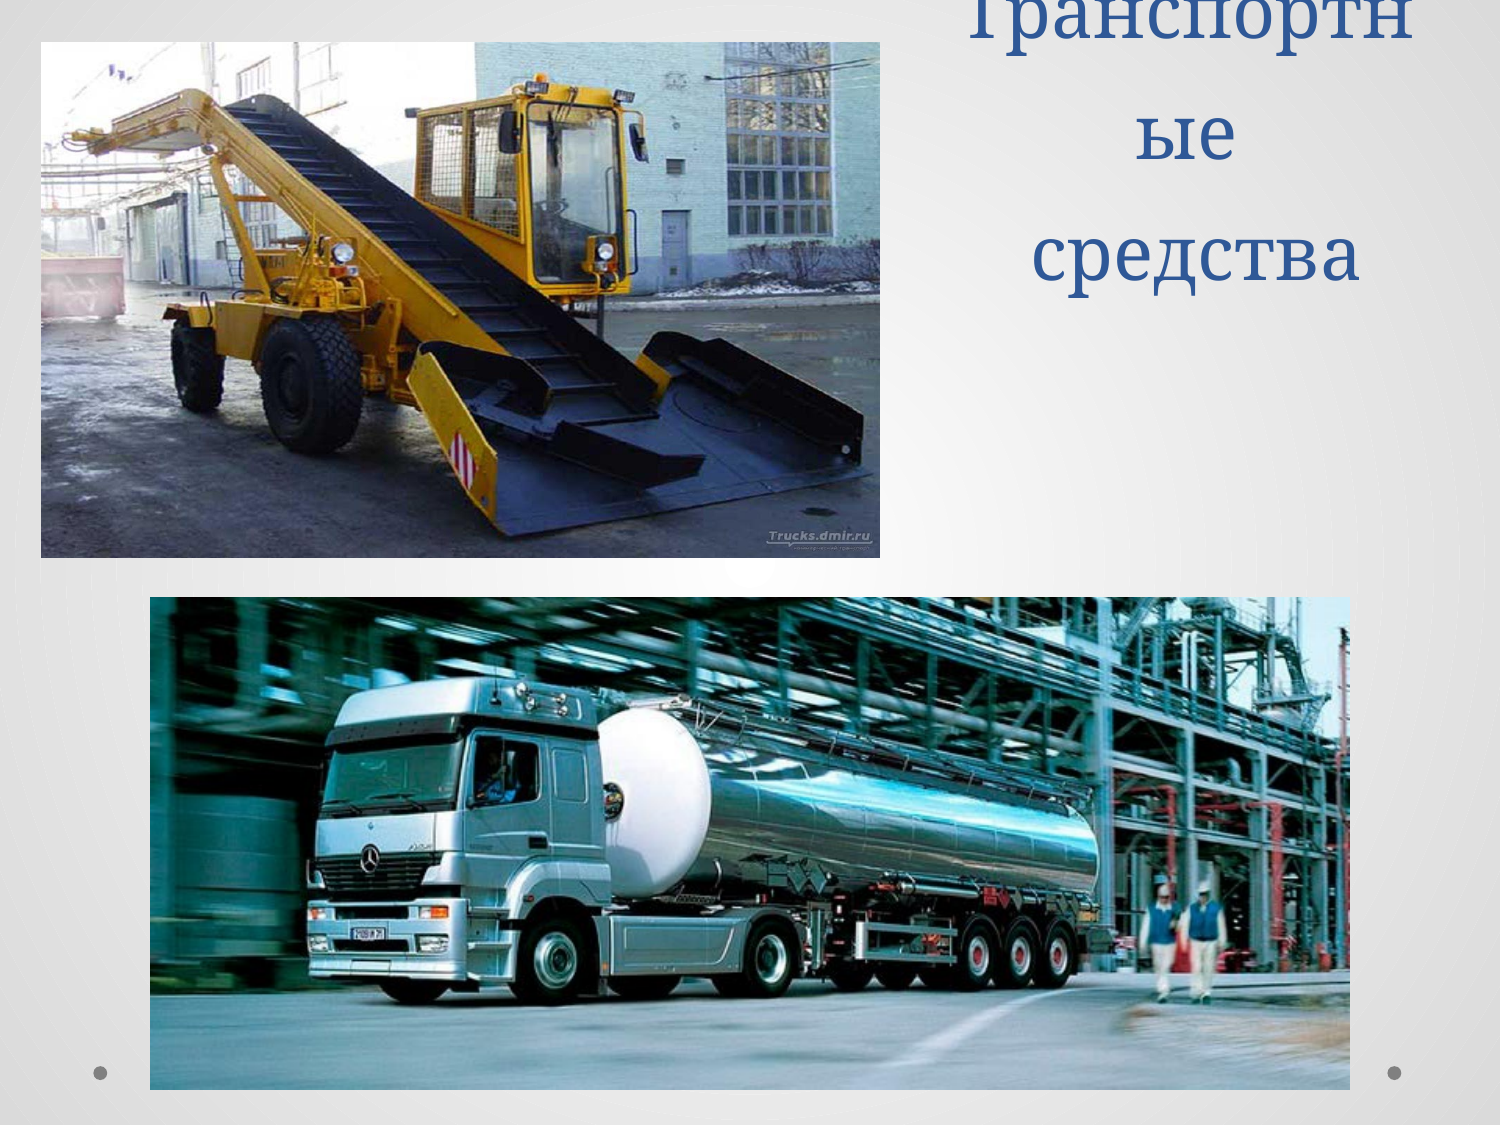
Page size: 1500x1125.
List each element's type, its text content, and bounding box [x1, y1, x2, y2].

title Транспортные средства [915, 78, 1459, 304]
picture [149, 597, 1351, 1091]
picture [41, 42, 880, 559]
